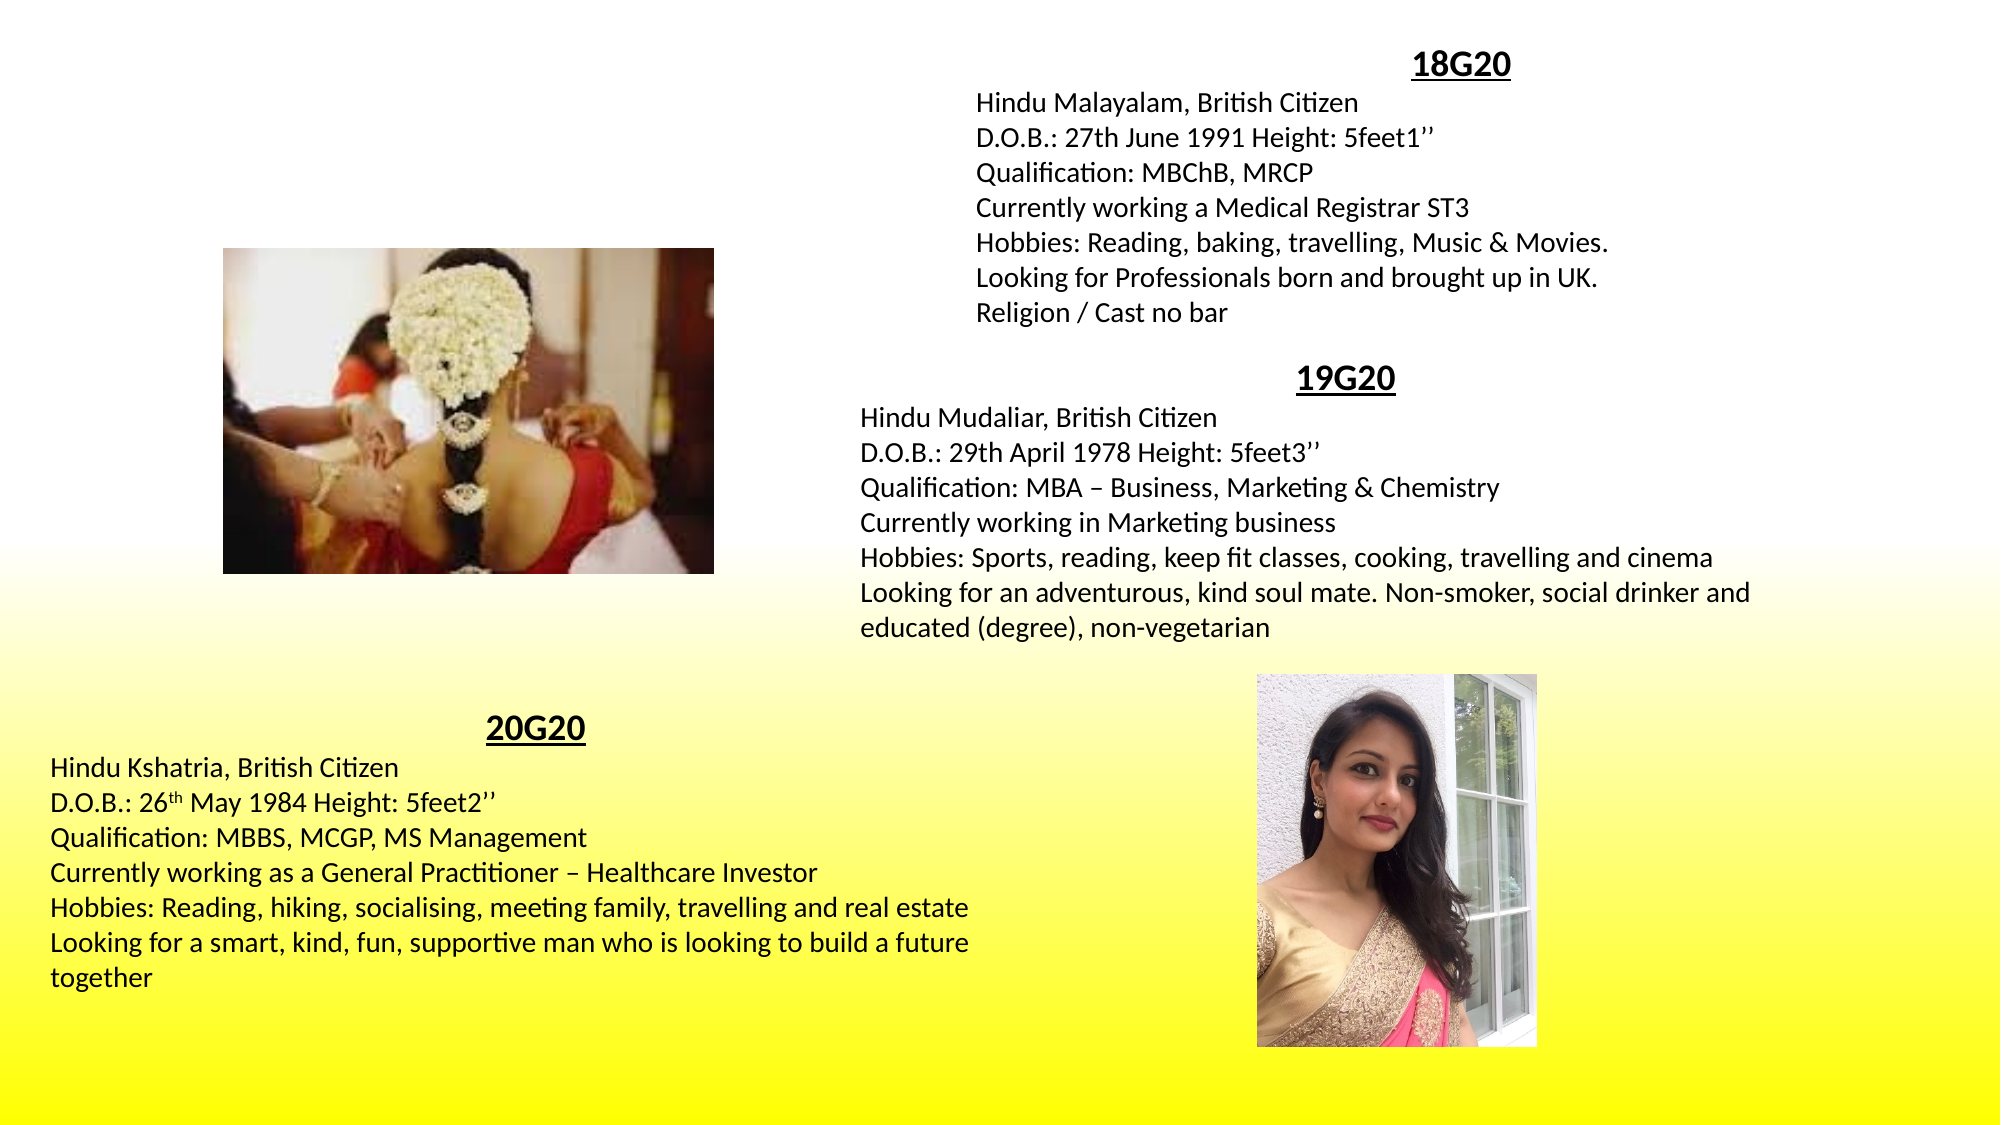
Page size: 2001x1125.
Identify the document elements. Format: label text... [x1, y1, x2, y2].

picture [1257, 674, 1537, 1047]
picture [223, 248, 714, 574]
text_box 20G20 Hindu Kshatria, British Citizen D.O.B.: 26th May 1984 Height: 5feet2’’ Qualification: MBBS, MCGP, MS Management Currently working as a General Practitioner – Healthcare Investor Hobbies: Reading, hiking, socialising, meeting family, travelling and real estate Looking for a smart, kind, fun, supportive man who is looking to build a future together [35, 695, 1036, 1001]
text_box 18G20 Hindu Malayalam, British Citizen D.O.B.: 27th June 1991 Height: 5feet1’’ Qualification: MBChB, MRCP Currently working a Medical Registrar ST3 Hobbies: Reading, baking, travelling, Music & Movies. Looking for Professionals born and brought up in UK. Religion / Cast no bar [961, 31, 1962, 336]
text_box 19G20 Hindu Mudaliar, British Citizen D.O.B.: 29th April 1978 Height: 5feet3’’ Qualification: MBA – Business, Marketing & Chemistry Currently working in Marketing business Hobbies: Sports, reading, keep fit classes, cooking, travelling and cinema Looking for an adventurous, kind soul mate. Non-smoker, social drinker and educated (degree), non-vegetarian [845, 345, 1846, 651]
